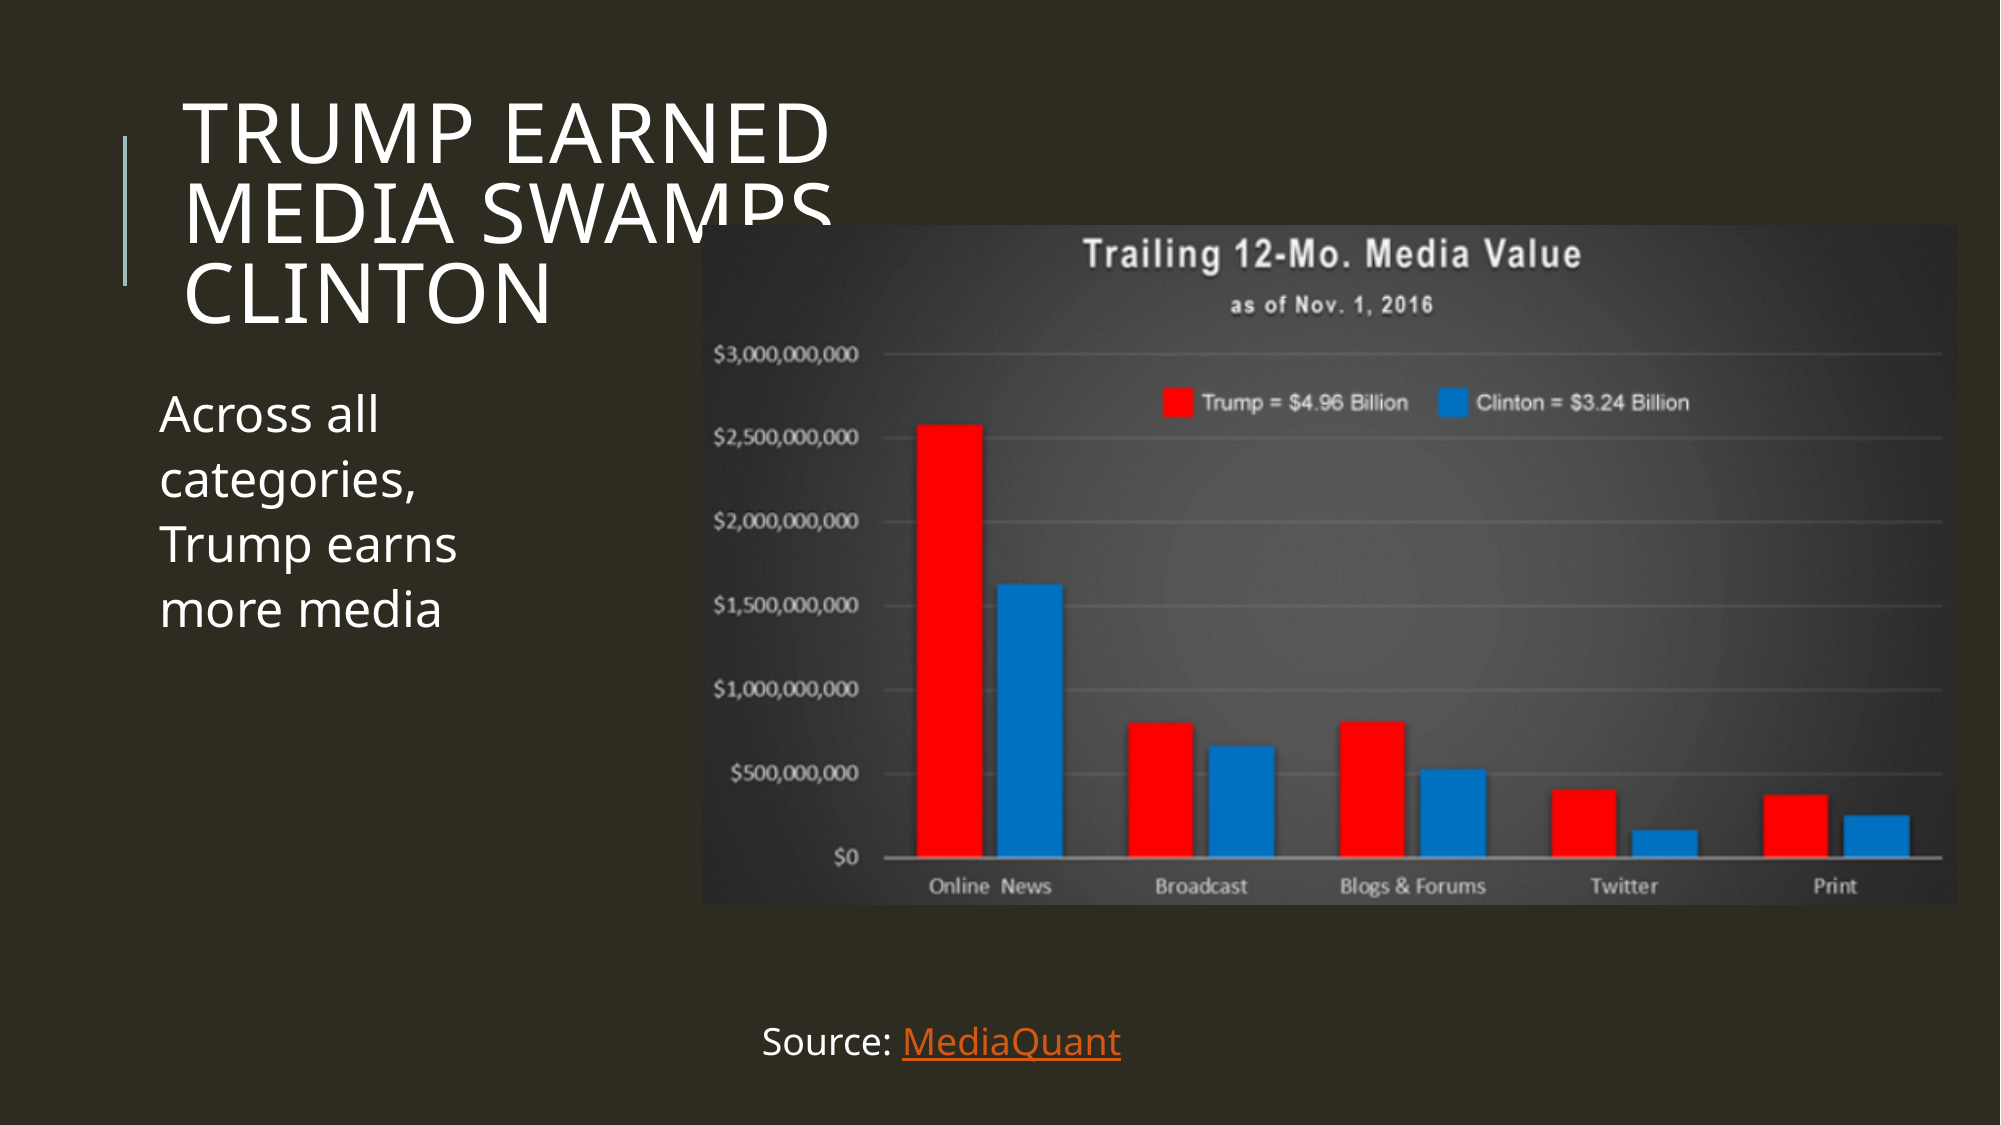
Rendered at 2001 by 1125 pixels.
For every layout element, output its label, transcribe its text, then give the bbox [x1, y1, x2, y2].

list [702, 225, 1958, 905]
title Trump earned media swamps Clinton [168, 77, 888, 363]
list Across all categories, Trump earns more media [144, 370, 510, 905]
text_box Source: MediaQuant [747, 1010, 1137, 1076]
